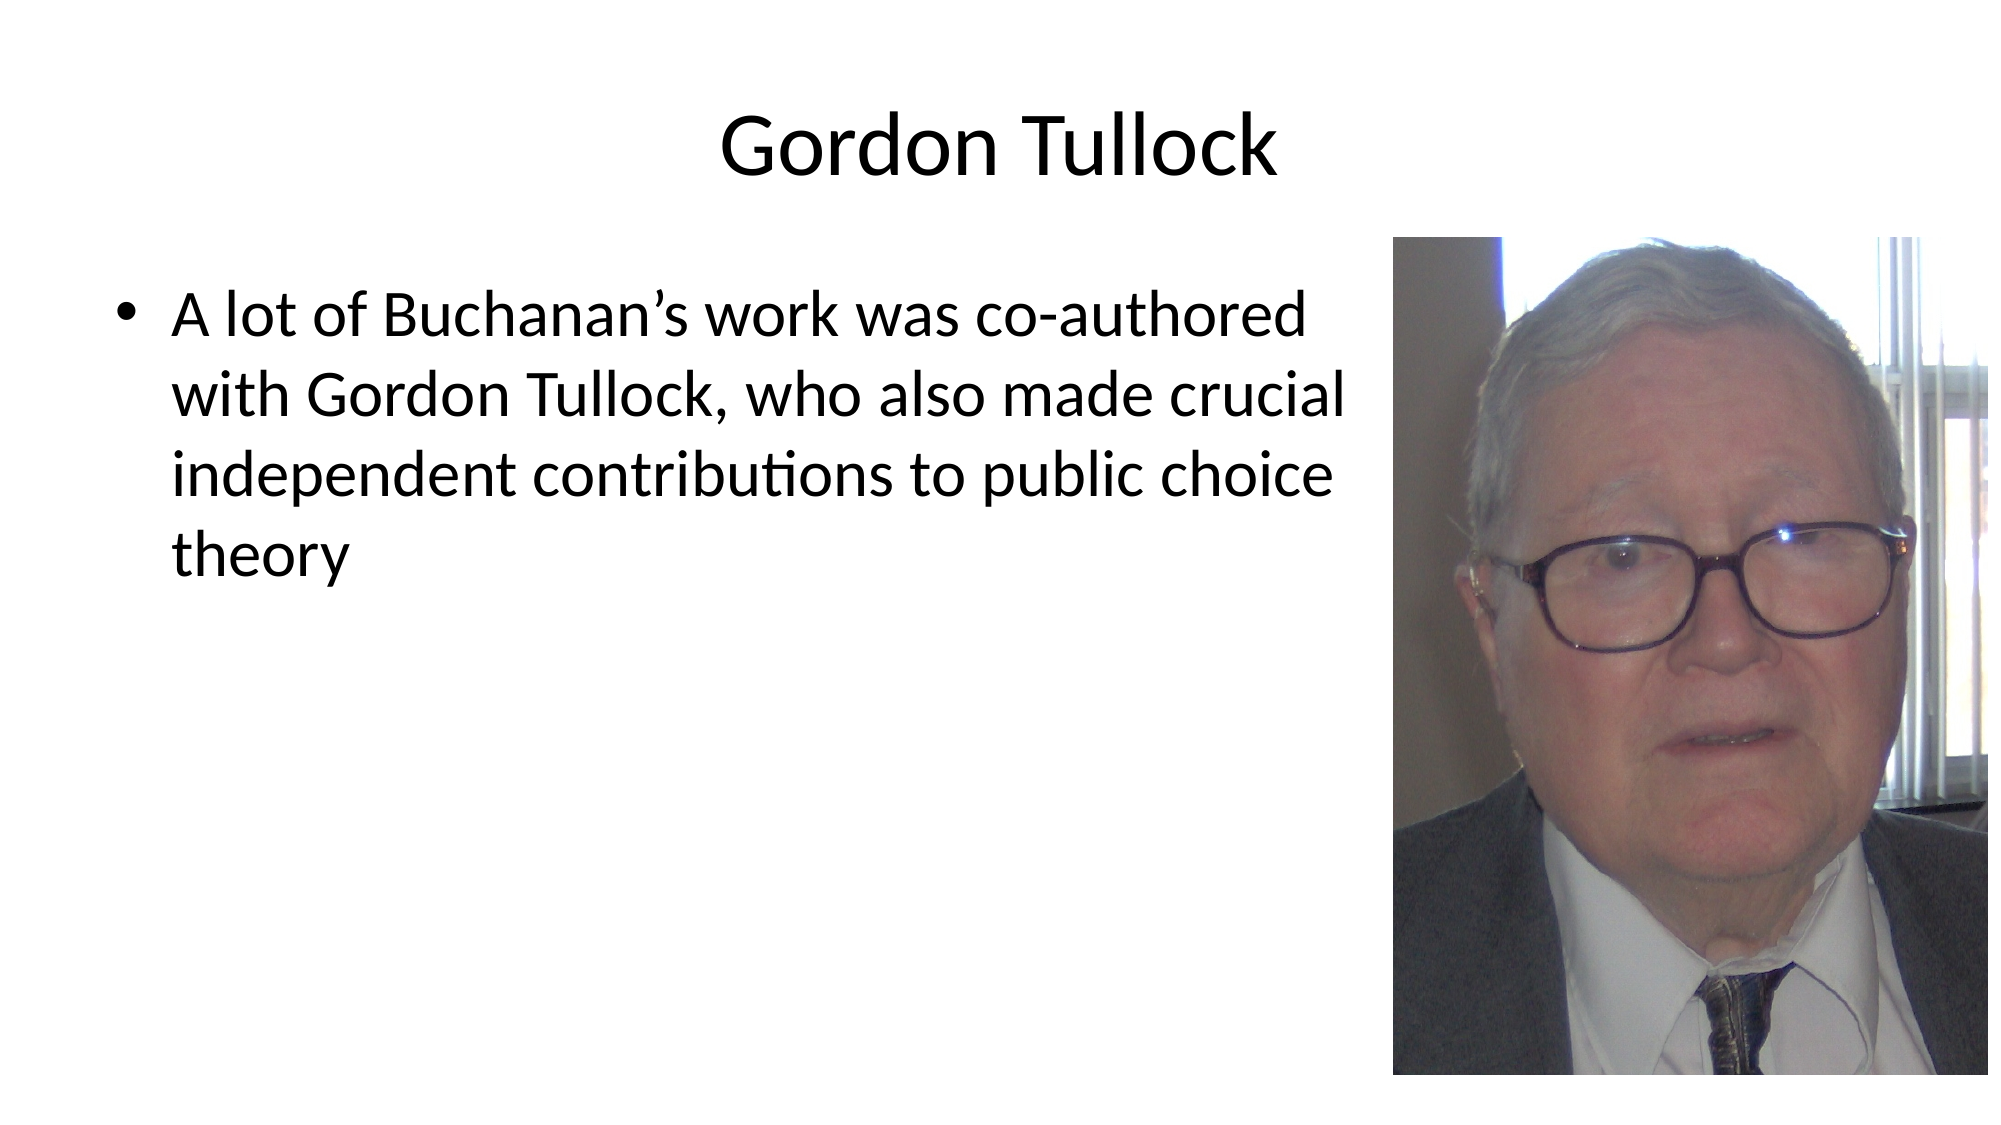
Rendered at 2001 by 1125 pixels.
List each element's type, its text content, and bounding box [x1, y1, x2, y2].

title Gordon Tullock [99, 45, 1900, 233]
list A lot of Buchanan’s work was co-authored with Gordon Tullock, who also made crucial independent contributions to public choice theory [99, 262, 1388, 1005]
picture [1393, 237, 1988, 1076]
